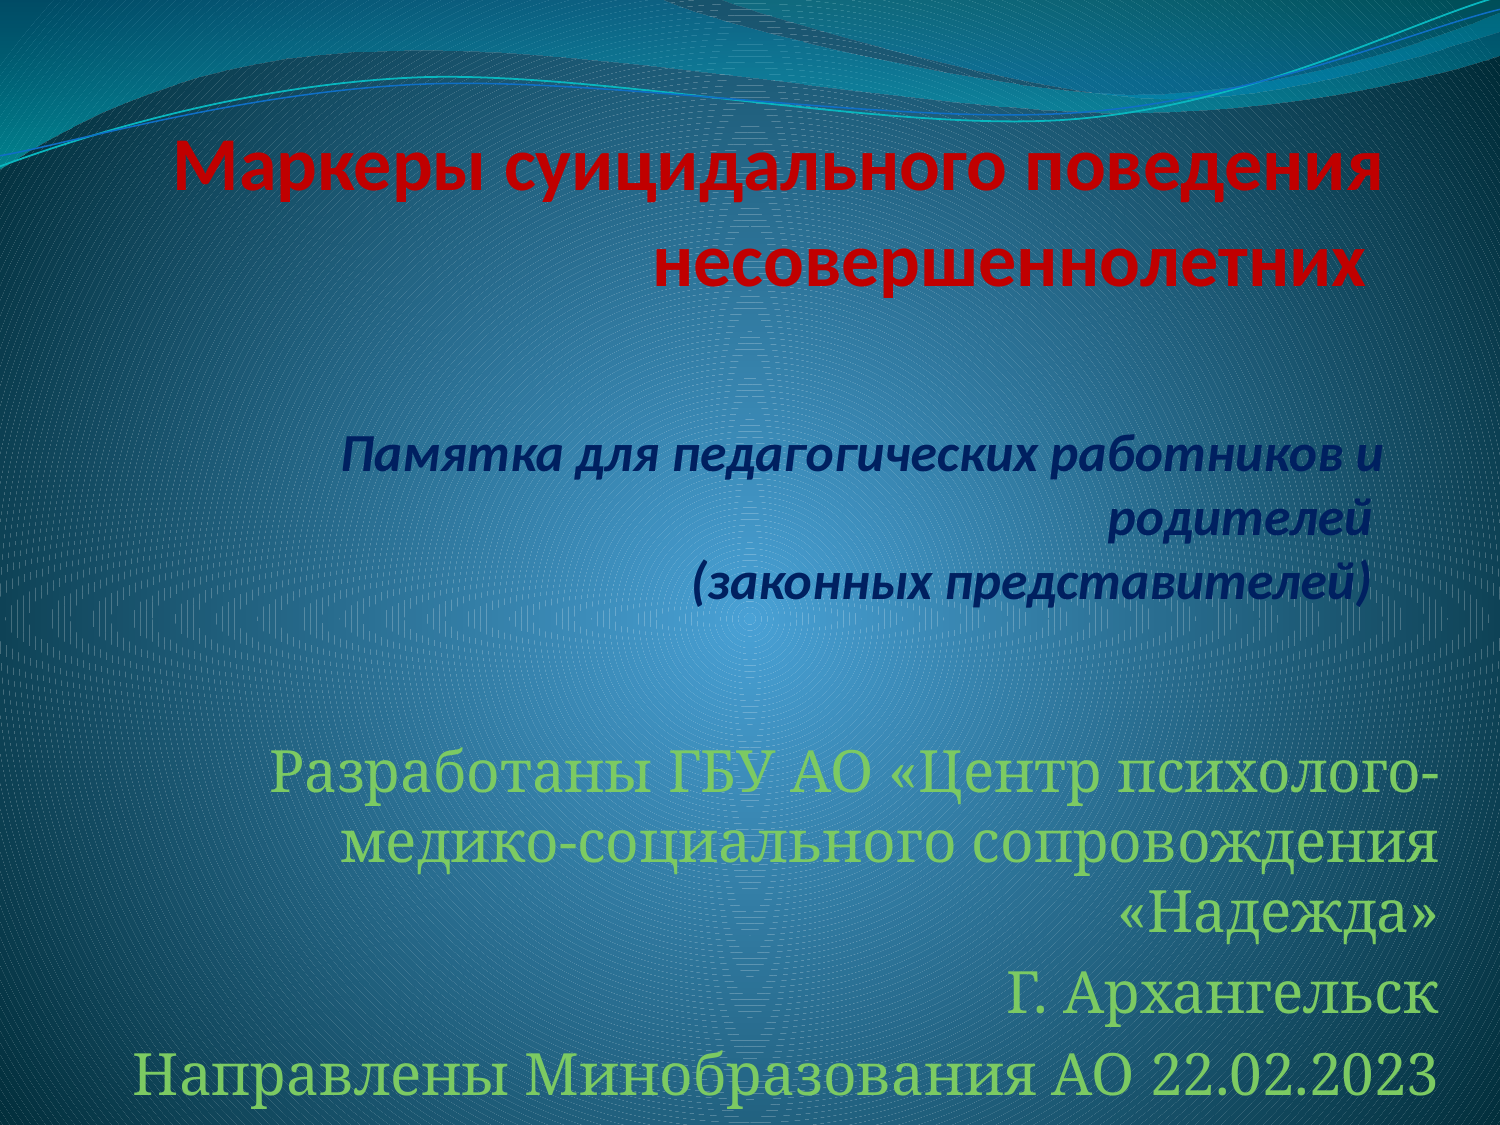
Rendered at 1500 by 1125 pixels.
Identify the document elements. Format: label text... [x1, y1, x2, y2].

title Маркеры суицидального поведения несовершеннолетних Памятка для педагогических работников и родителей (законных представителей) [112, 0, 1388, 726]
subtitle Разработаны ГБУ АО «Центр психолого-медико-социального сопровождения «Надежда» Г. Архангельск Направлены Минобразования АО 22.02.2023 [62, 726, 1450, 1079]
